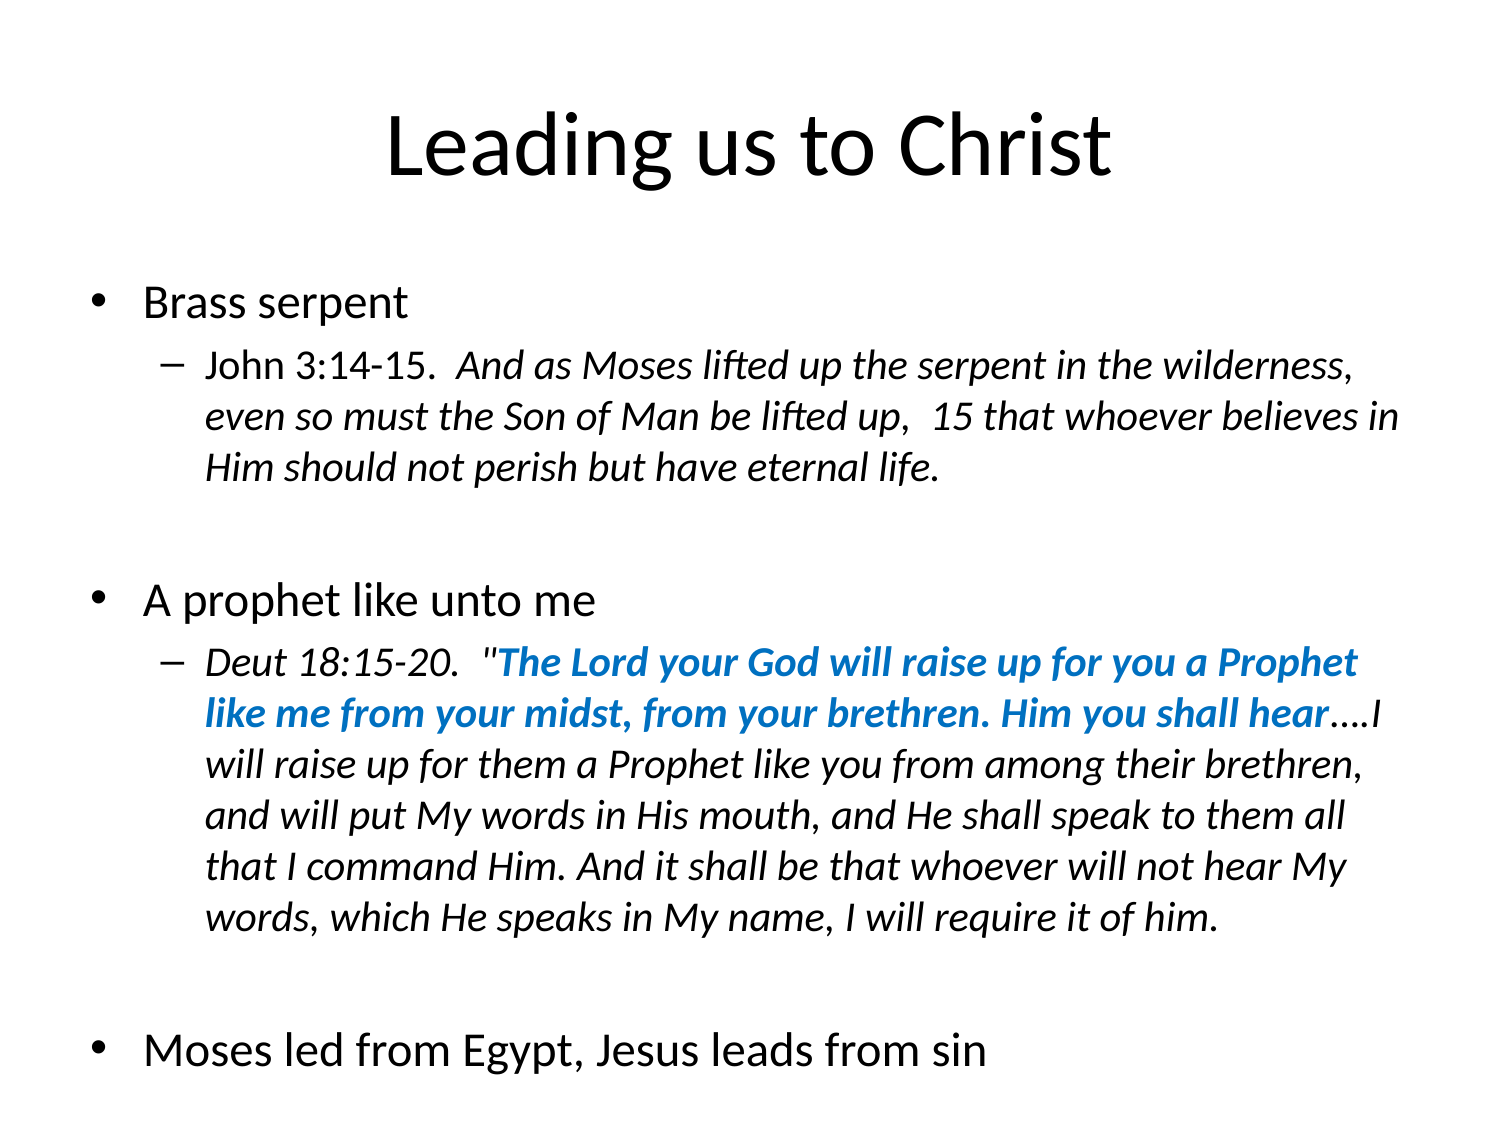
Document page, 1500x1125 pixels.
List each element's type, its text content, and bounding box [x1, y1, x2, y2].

title Leading us to Christ [75, 45, 1425, 233]
list Brass serpent John 3:14-15. And as Moses lifted up the serpent in the wilderness, even so must the Son of Man be lifted up, 15 that whoever believes in Him should not perish but have eternal life. A prophet like unto me Deut 18:15-20. "The Lord your God will raise up for you a Prophet like me from your midst, from your brethren. Him you shall hear….I will raise up for them a Prophet like you from among their brethren, and will put My words in His mouth, and He shall speak to them all that I command Him. And it shall be that whoever will not hear My words, which He speaks in My name, I will require it of him. Moses led from Egypt, Jesus leads from sin [75, 262, 1425, 1100]
